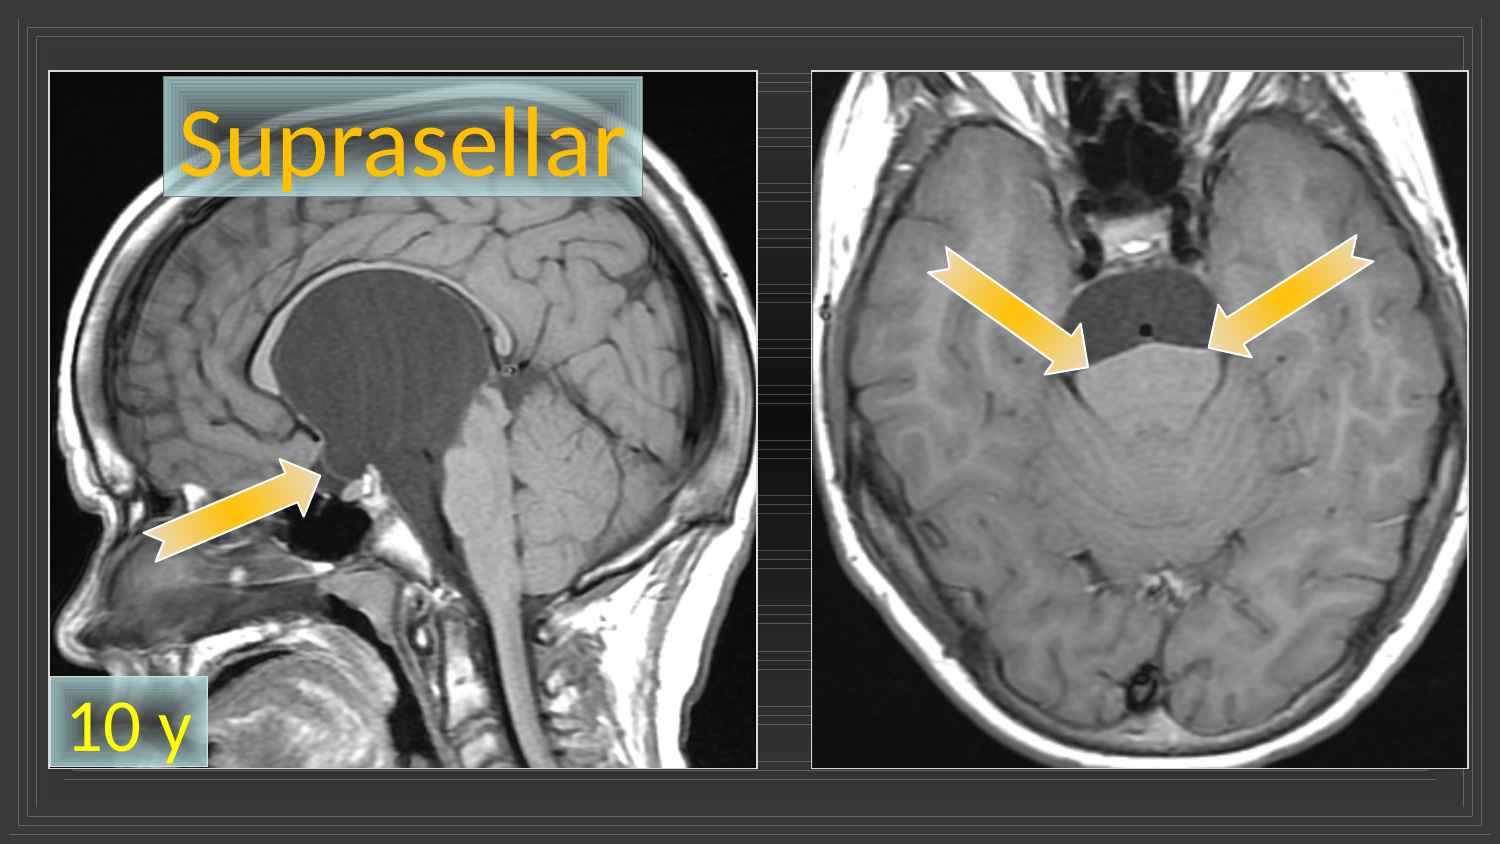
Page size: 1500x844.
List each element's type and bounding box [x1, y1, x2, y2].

picture [812, 71, 1468, 768]
picture [49, 71, 757, 768]
